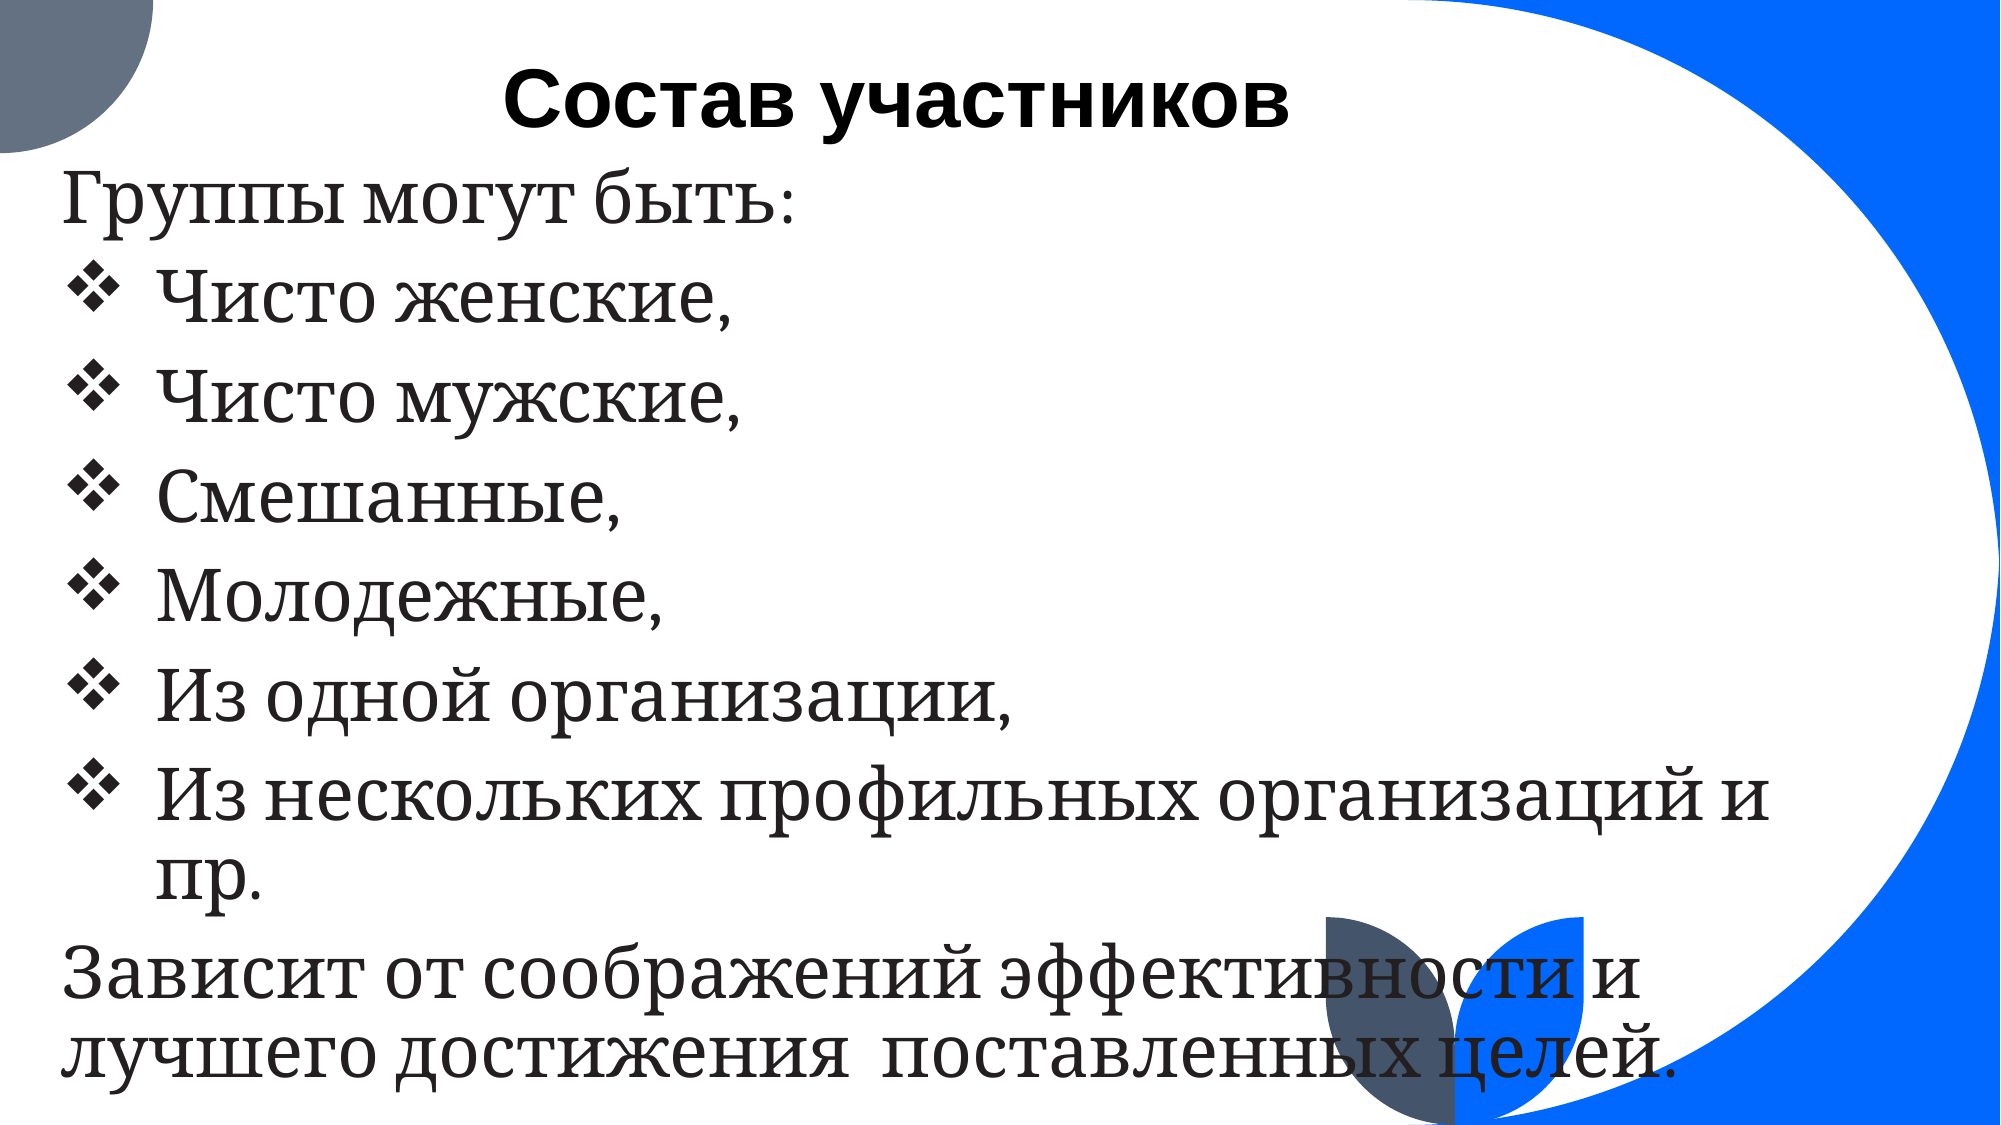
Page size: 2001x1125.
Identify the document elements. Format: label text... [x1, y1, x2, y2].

list Группы могут быть: Чисто женские, Чисто мужские, Смешанные, Молодежные, Из одной организации, Из нескольких профильных организаций и пр. Зависит от соображений эффективности и лучшего достижения поставленных целей. [46, 152, 1796, 1049]
title Состав участников [191, 36, 1604, 152]
